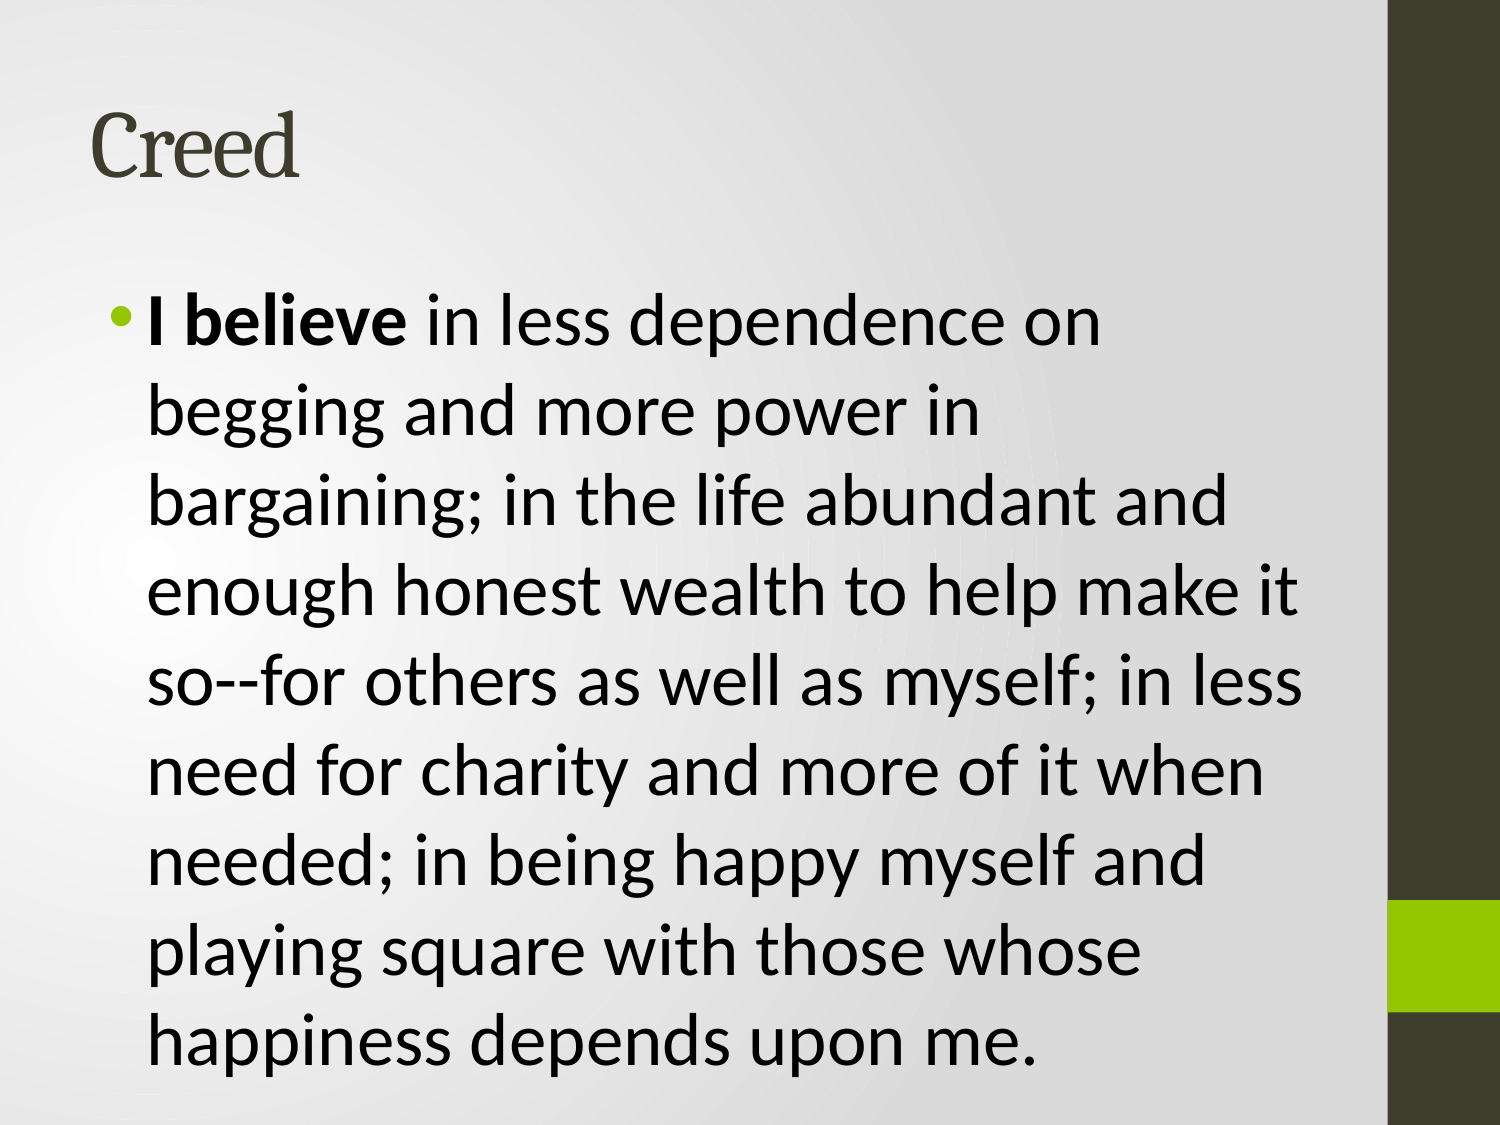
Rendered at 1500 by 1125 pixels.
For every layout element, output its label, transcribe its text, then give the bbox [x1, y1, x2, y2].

title Creed [75, 45, 1325, 233]
list I believe in less dependence on begging and more power in bargaining; in the life abundant and enough honest wealth to help make it so--for others as well as myself; in less need for charity and more of it when needed; in being happy myself and playing square with those whose happiness depends upon me. [75, 262, 1325, 1050]
